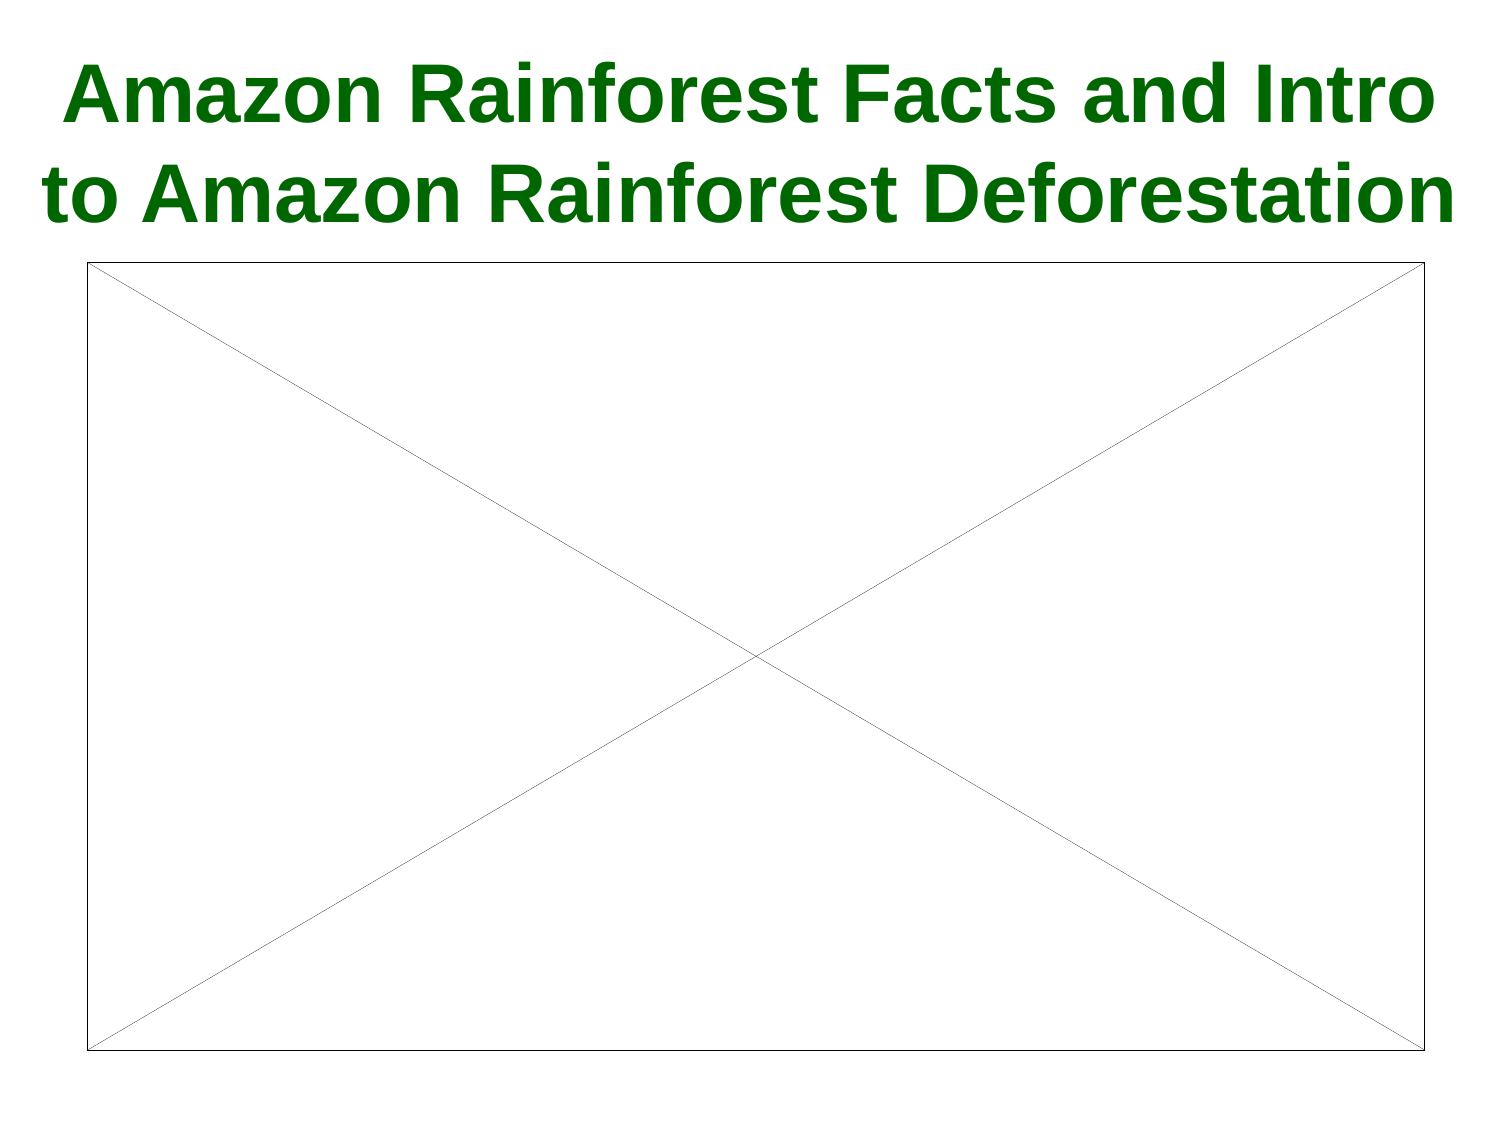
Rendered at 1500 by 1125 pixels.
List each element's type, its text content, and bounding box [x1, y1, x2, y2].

title Amazon Rainforest Facts and Intro to Amazon Rainforest Deforestation [0, 44, 1500, 233]
